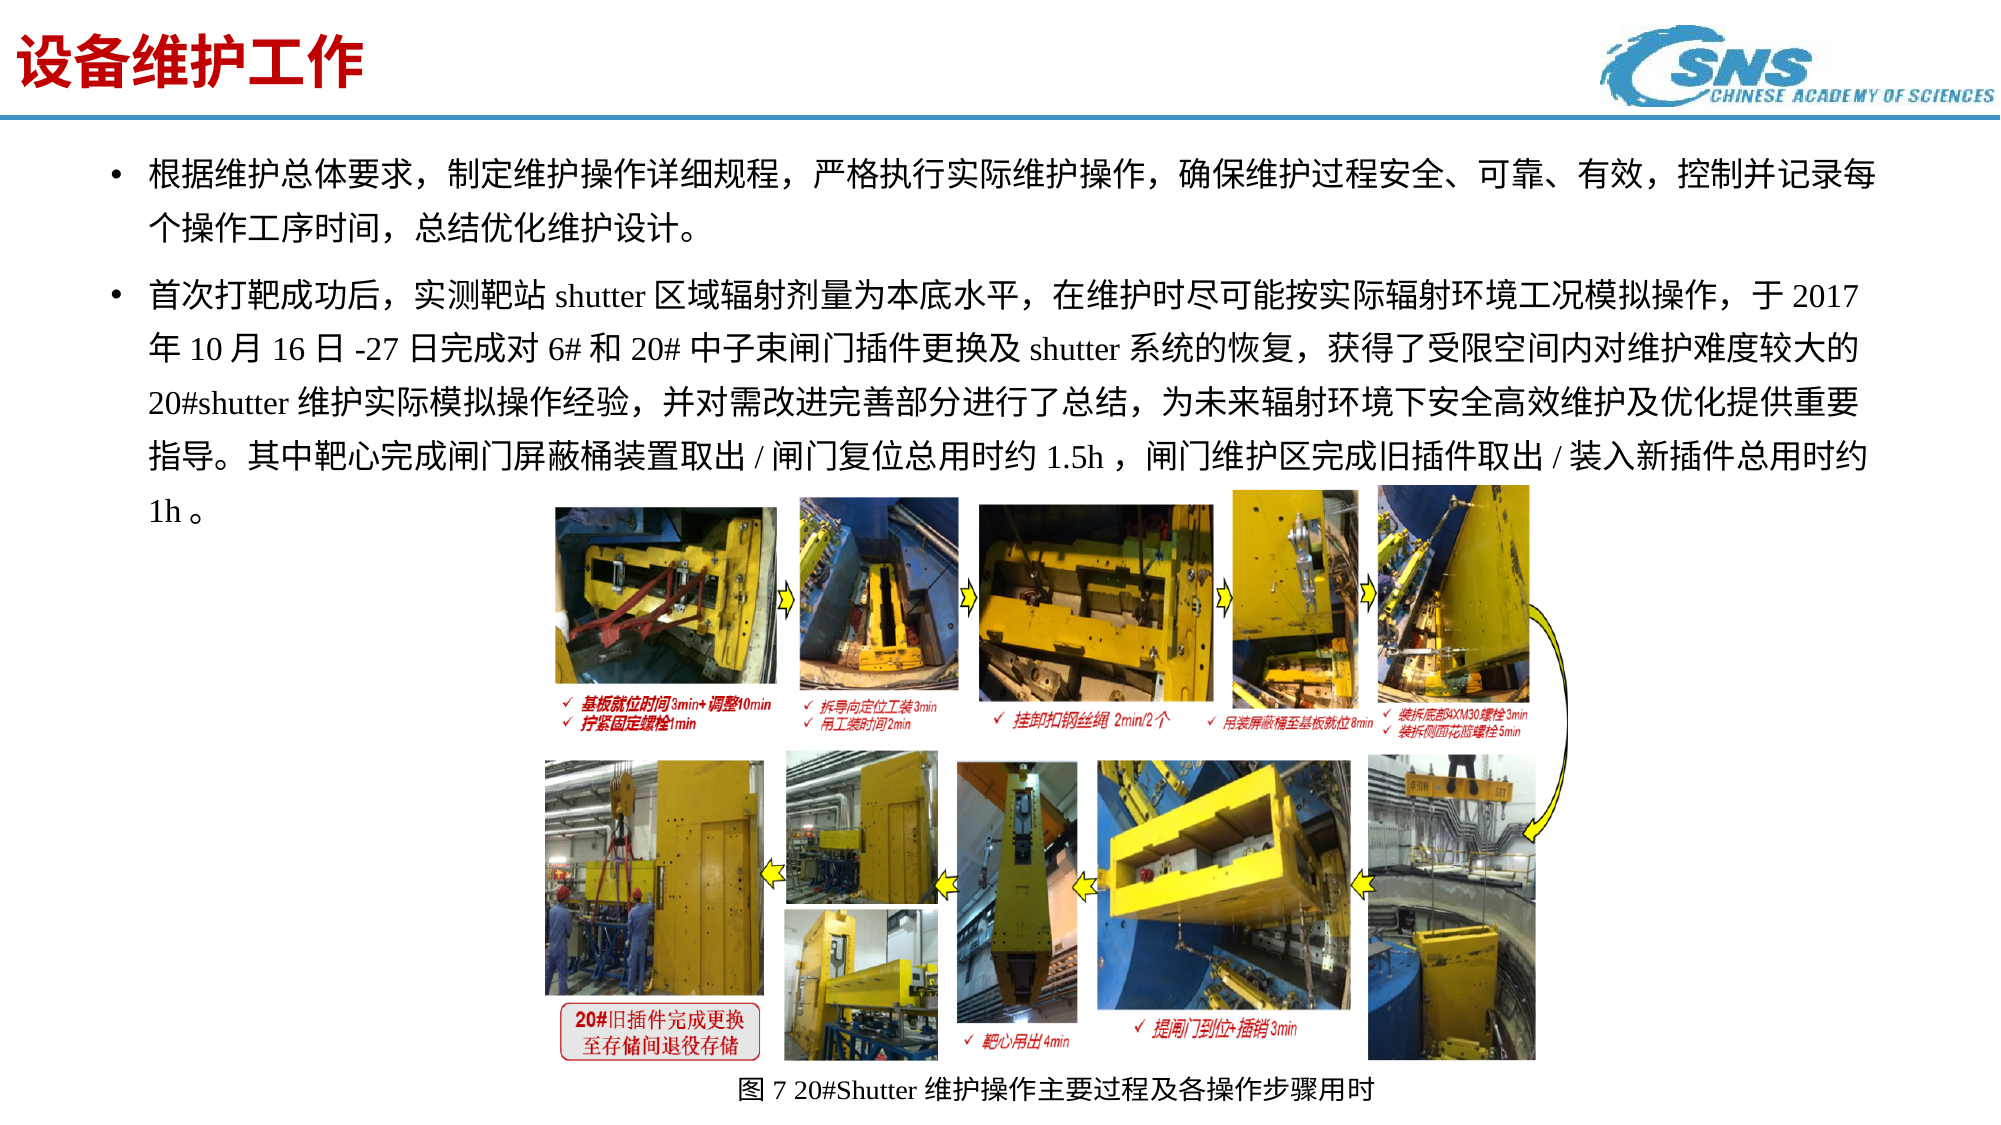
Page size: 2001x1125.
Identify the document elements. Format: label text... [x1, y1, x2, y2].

picture [500, 481, 1673, 1108]
title 设备维护工作 [0, 22, 1574, 107]
picture [1600, 25, 2000, 107]
list 根据维护总体要求，制定维护操作详细规程，严格执行实际维护操作，确保维护过程安全、可靠、有效，控制并记录每个操作工序时间，总结优化维护设计。 首次打靶成功后，实测靶站shutter区域辐射剂量为本底水平，在维护时尽可能按实际辐射环境工况模拟操作，于2017年10月16日-27日完成对6#和20#中子束闸门插件更换及shutter系统的恢复，获得了受限空间内对维护难度较大的20#shutter维护实际模拟操作经验，并对需改进完善部分进行了总结，为未来辐射环境下安全高效维护及优化提供重要指导。其中靶心完成闸门屏蔽桶装置取出/闸门复位总用时约1.5h，闸门维护区完成旧插件取出/装入新插件总用时约1h。 [95, 132, 1904, 953]
